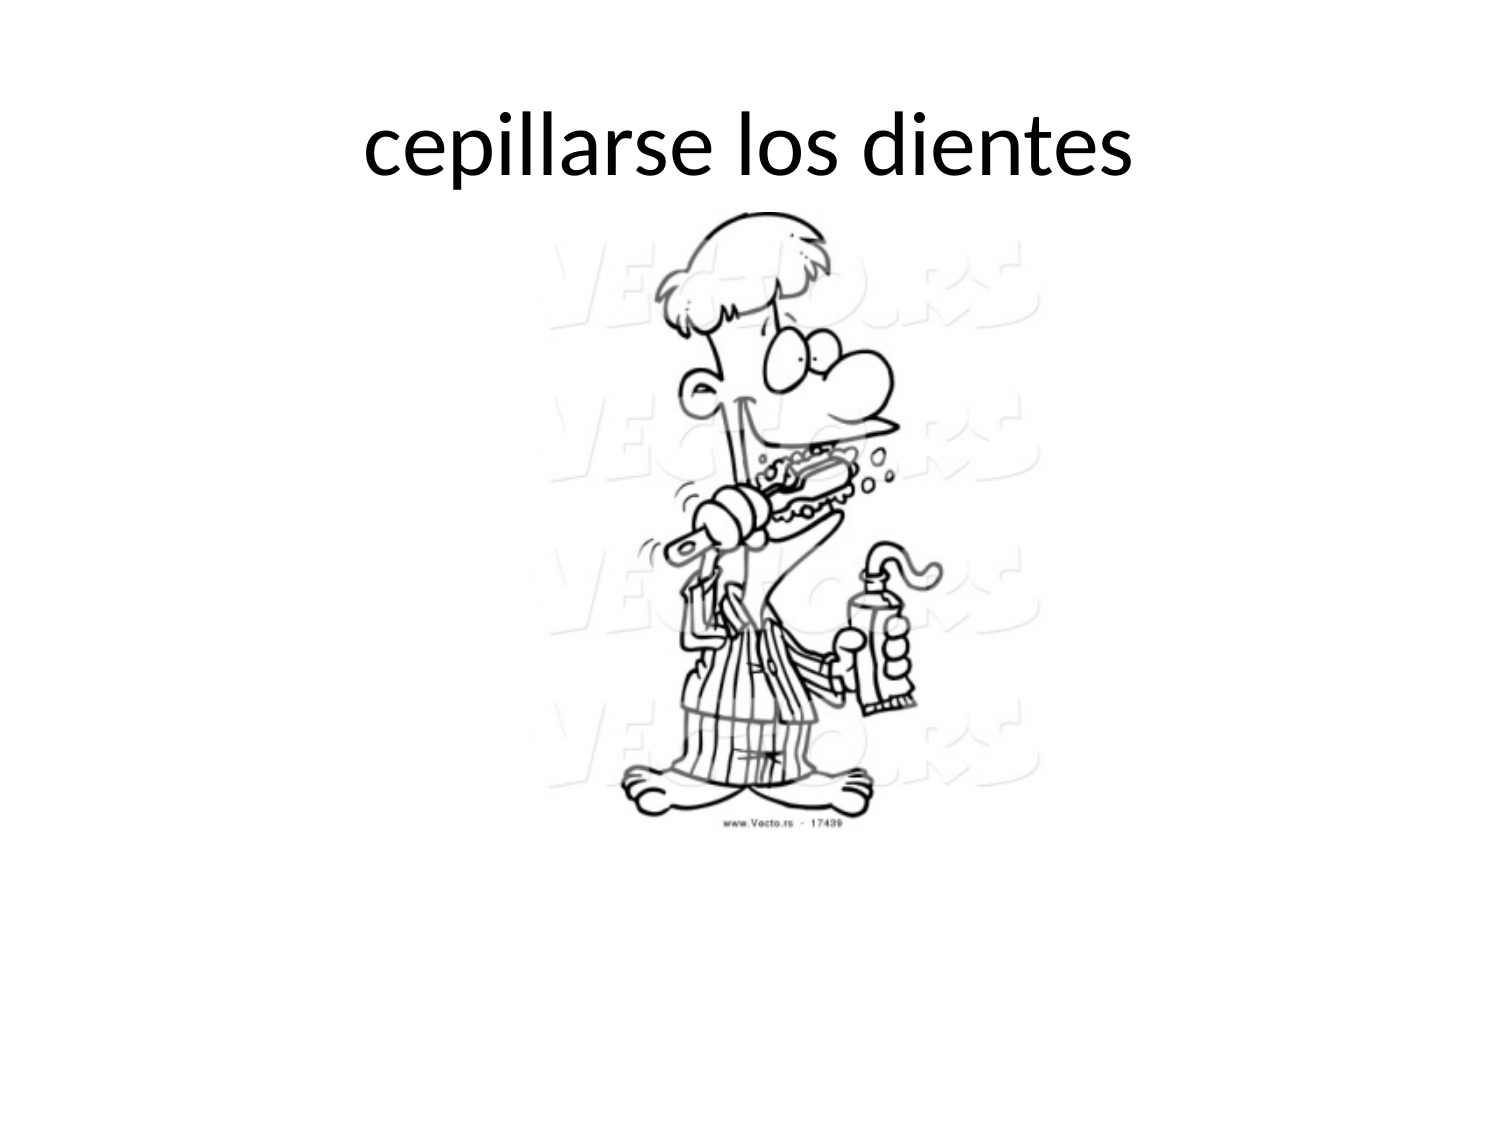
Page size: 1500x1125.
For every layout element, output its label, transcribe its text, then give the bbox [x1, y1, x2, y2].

picture [487, 212, 1078, 830]
title cepillarse los dientes [75, 45, 1425, 233]
